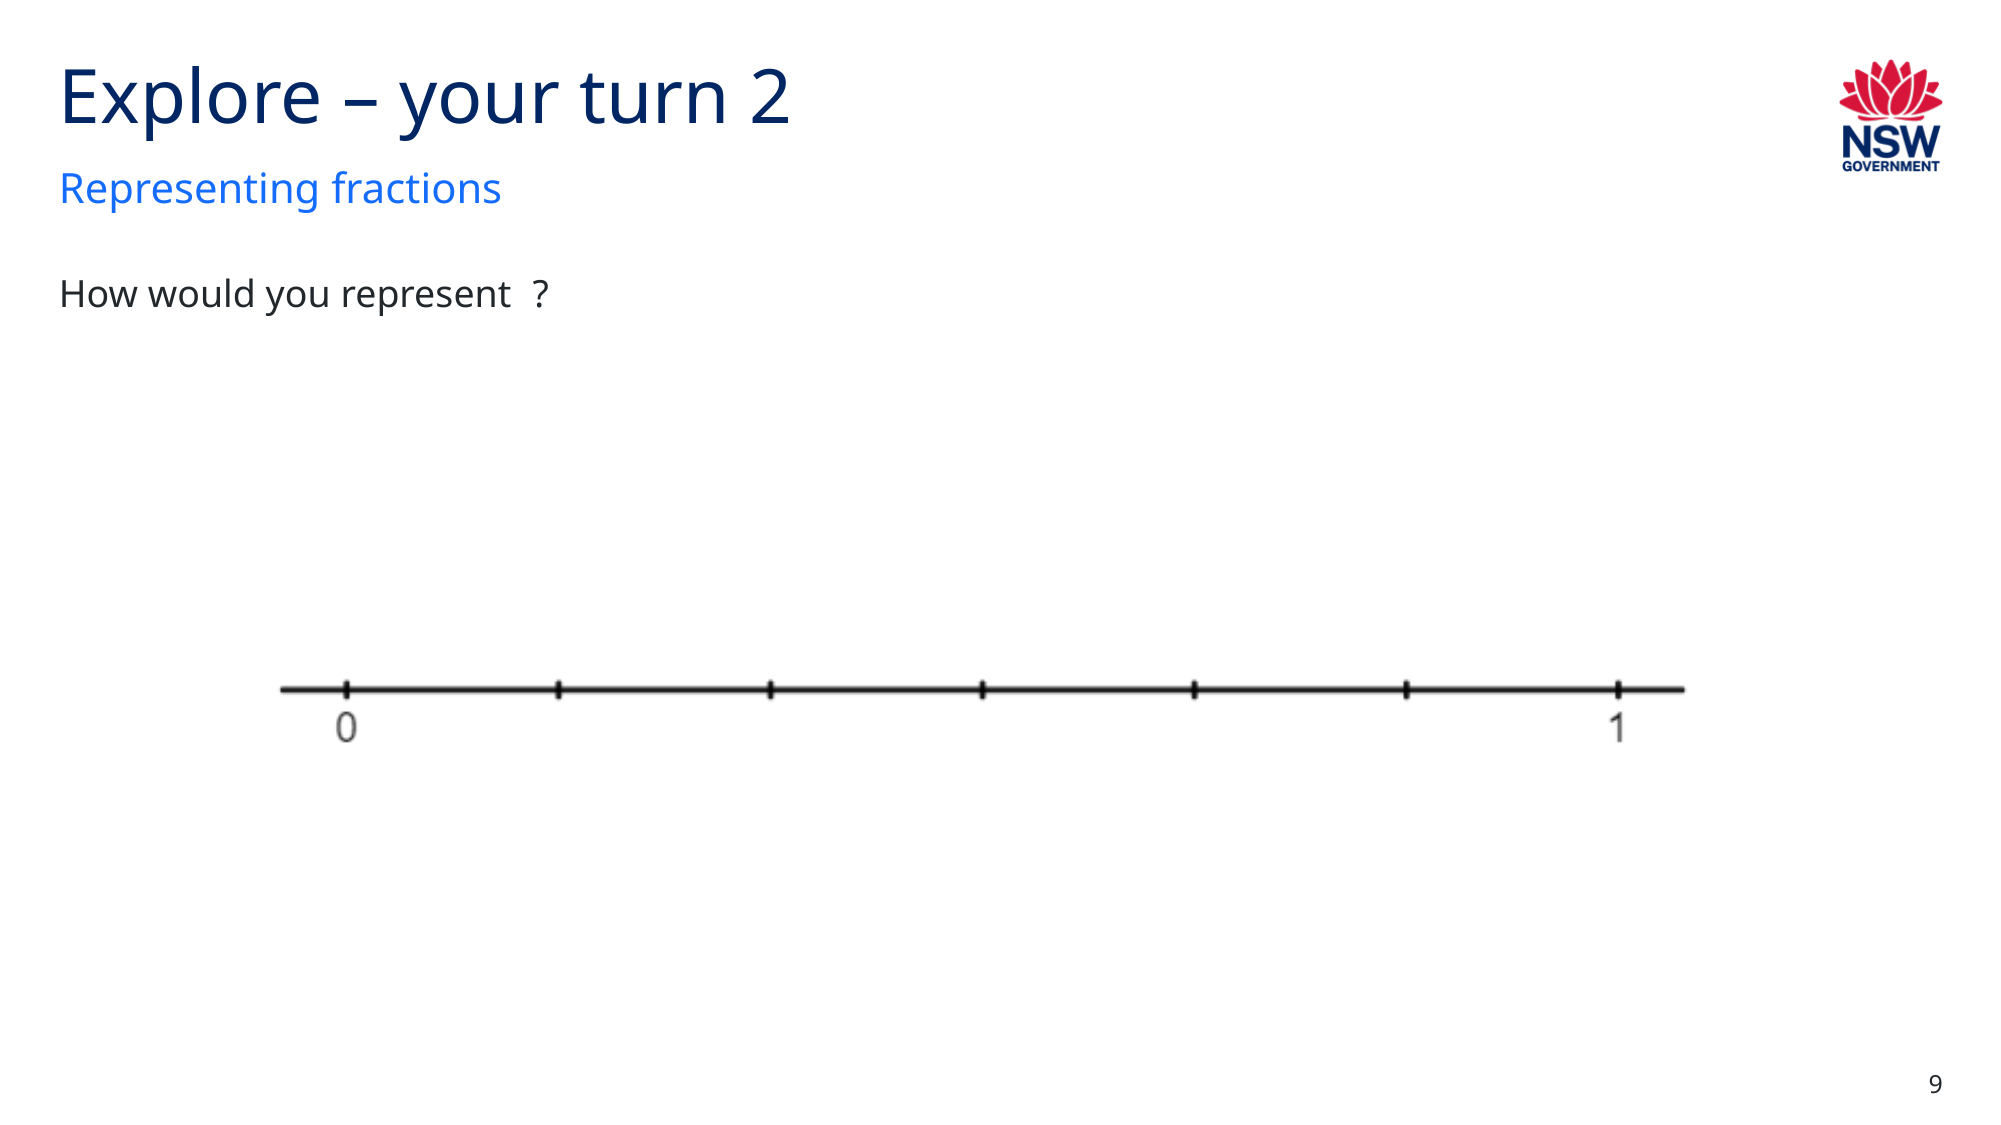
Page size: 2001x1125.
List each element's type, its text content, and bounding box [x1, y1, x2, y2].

list Representing fractions [59, 161, 1713, 212]
picture [226, 600, 1739, 789]
slide_number 9 [1824, 1068, 1943, 1099]
picture [1839, 59, 1943, 172]
title Explore – your turn 2 [59, 59, 1713, 149]
